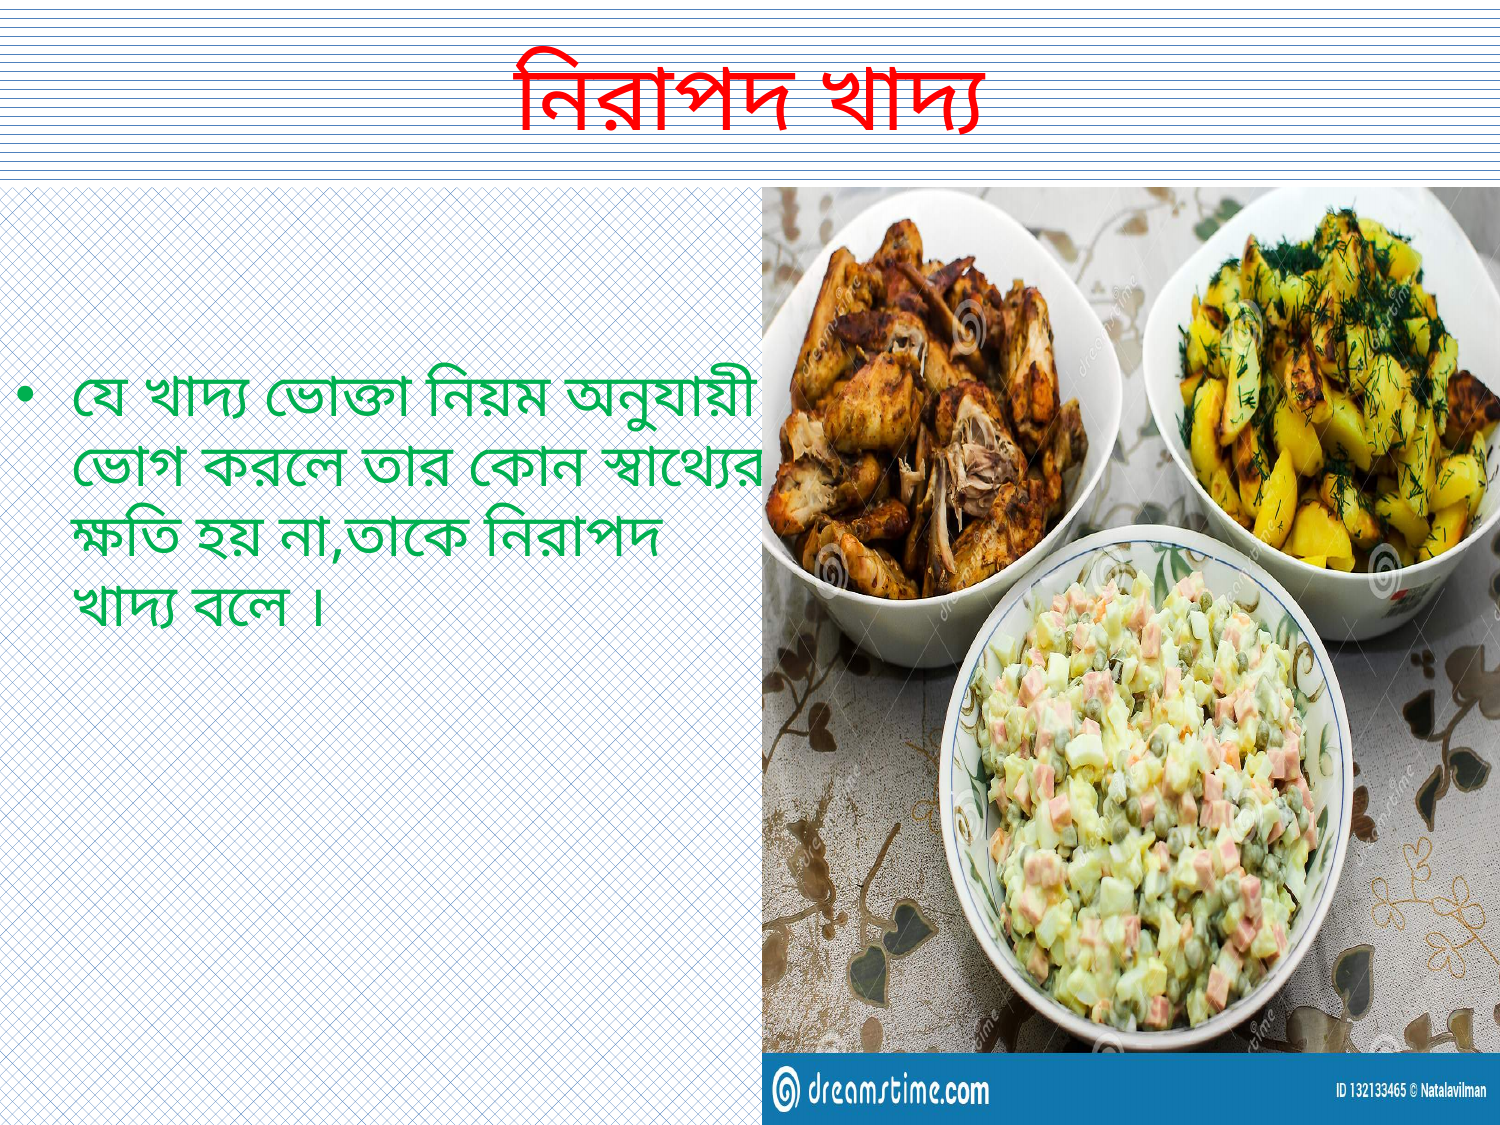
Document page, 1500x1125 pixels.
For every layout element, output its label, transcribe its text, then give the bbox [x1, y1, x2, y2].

list যে খাদ্য ভোক্তা নিয়ম অনুযায়ী ভোগ করলে তার কোন স্বাথ্যের ক্ষতি হয় না,তাকে নিরাপদ খাদ্য বলে । [0, 187, 760, 1125]
title নিরাপদ খাদ্য [0, 0, 1500, 187]
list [762, 187, 1500, 1125]
